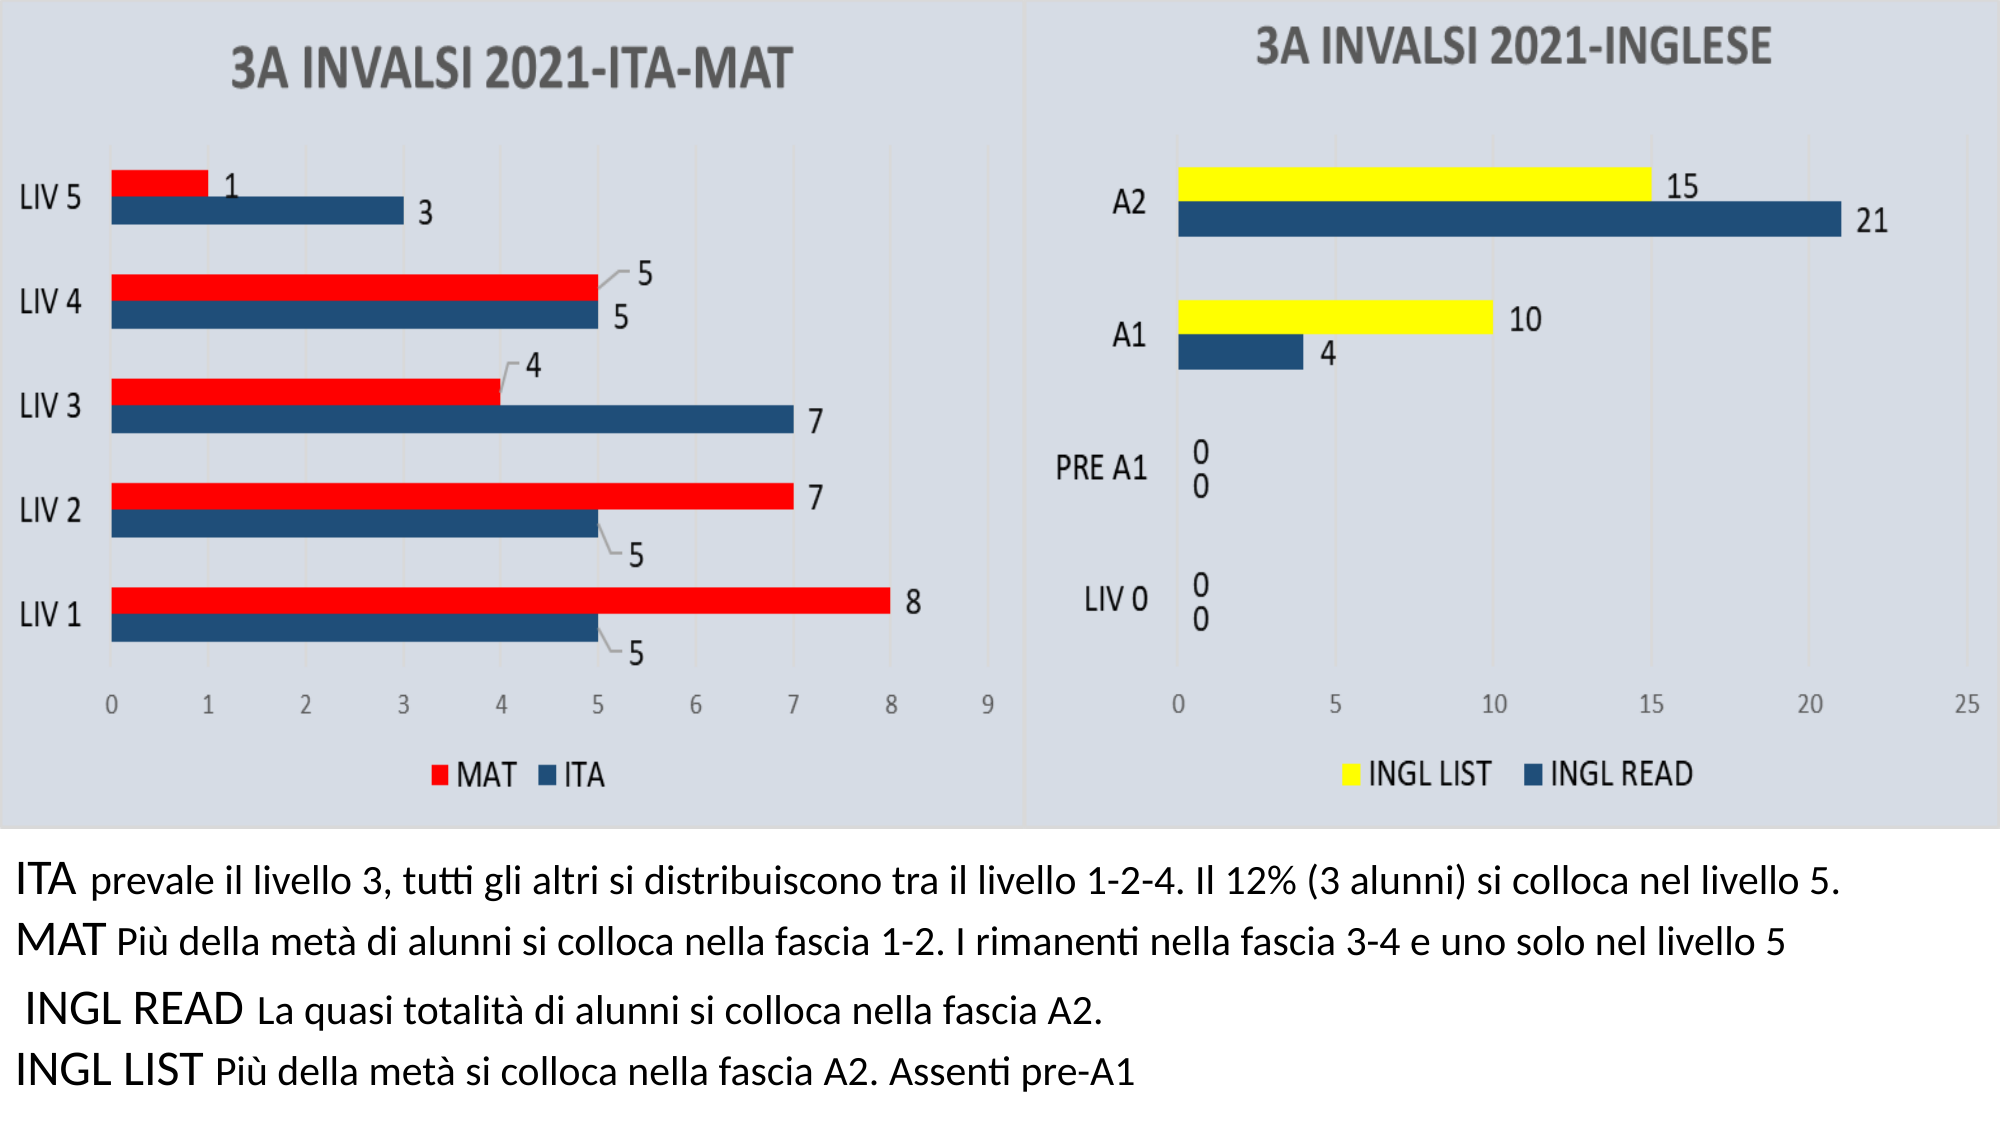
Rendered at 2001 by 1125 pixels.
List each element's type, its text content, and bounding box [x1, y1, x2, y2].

picture [0, 0, 2000, 829]
text_box ITA prevale il livello 3, tutti gli altri si distribuiscono tra il livello 1-2-4. Il 12% (3 alunni) si colloca nel livello 5. MAT Più della metà di alunni si colloca nella fascia 1-2. I rimanenti nella fascia 3-4 e uno solo nel livello 5 INGL READ La quasi totalità di alunni si colloca nella fascia A2. INGL LIST Più della metà si colloca nella fascia A2. Assenti pre-A1 [0, 829, 2000, 1104]
